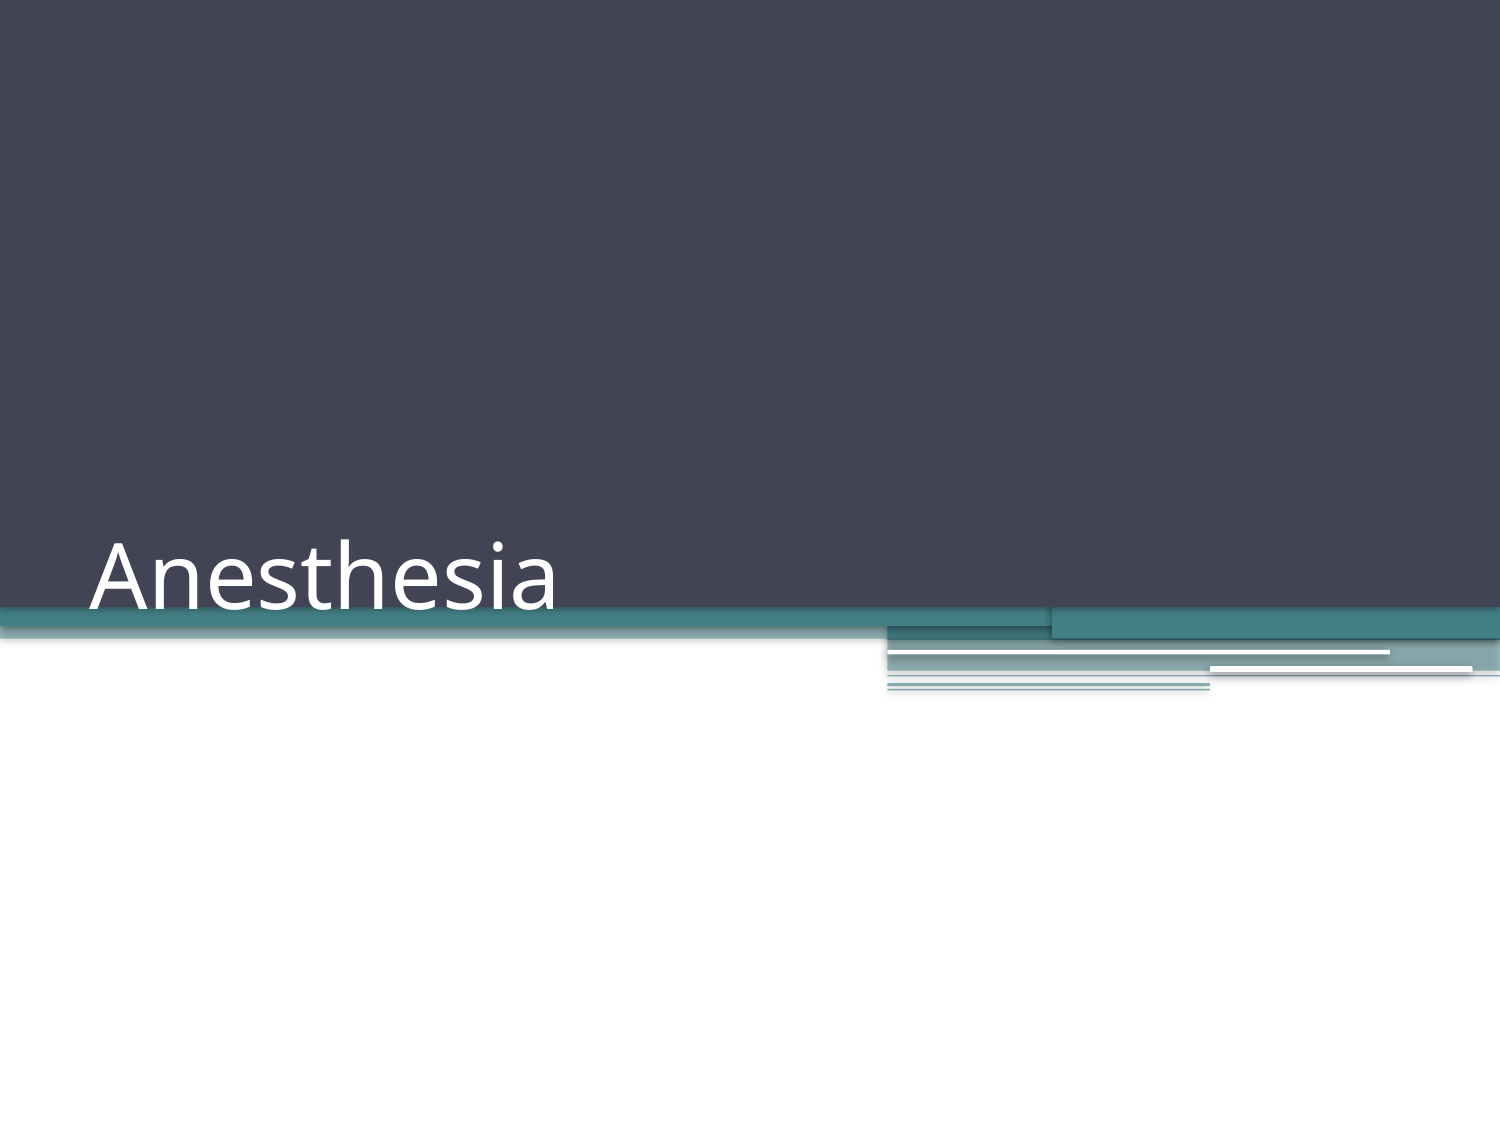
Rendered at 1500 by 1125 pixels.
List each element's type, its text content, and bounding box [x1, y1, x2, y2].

title Anesthesia [75, 394, 1463, 636]
